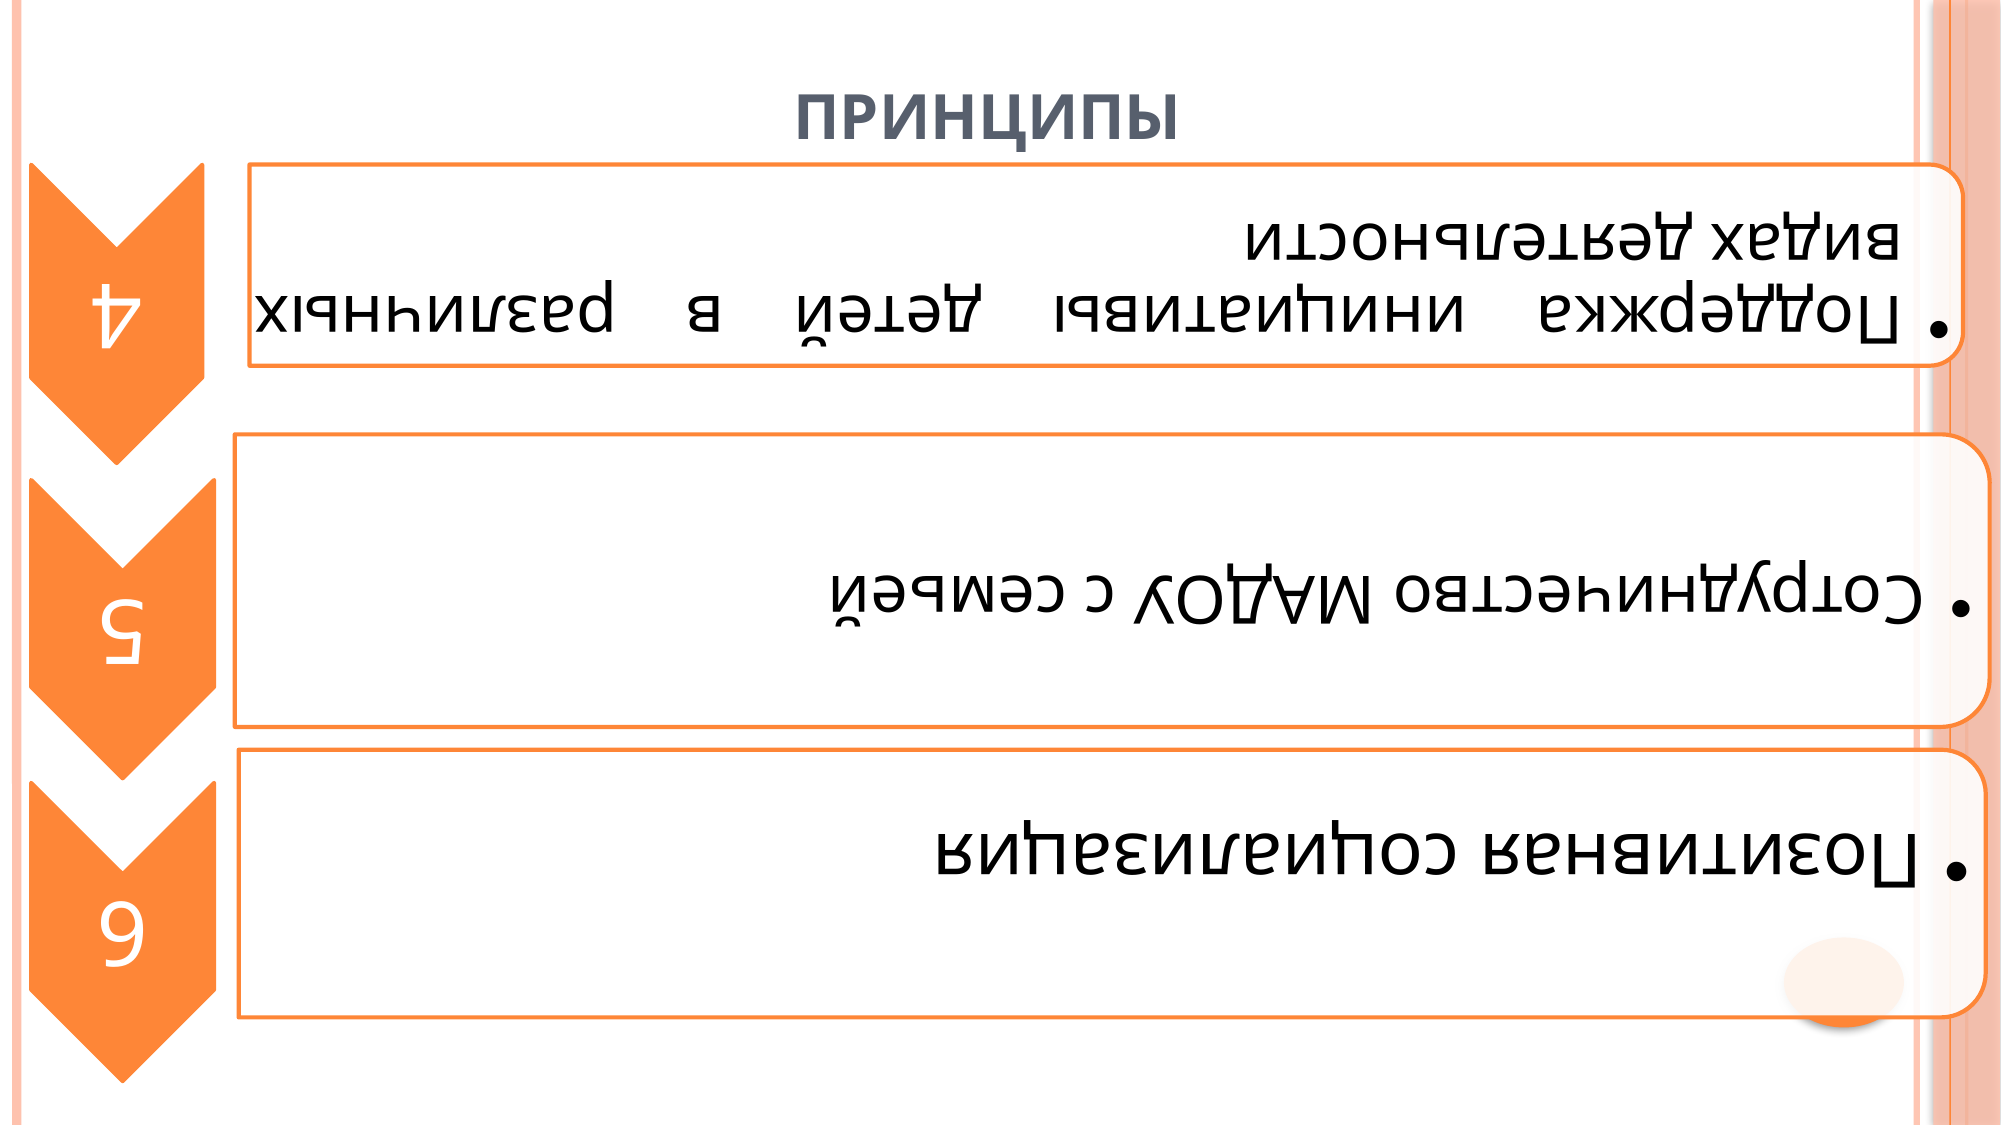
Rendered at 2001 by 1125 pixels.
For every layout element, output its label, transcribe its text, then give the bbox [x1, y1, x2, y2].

title ПРИНЦИПЫ [125, 18, 1851, 160]
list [20, 163, 2000, 1082]
